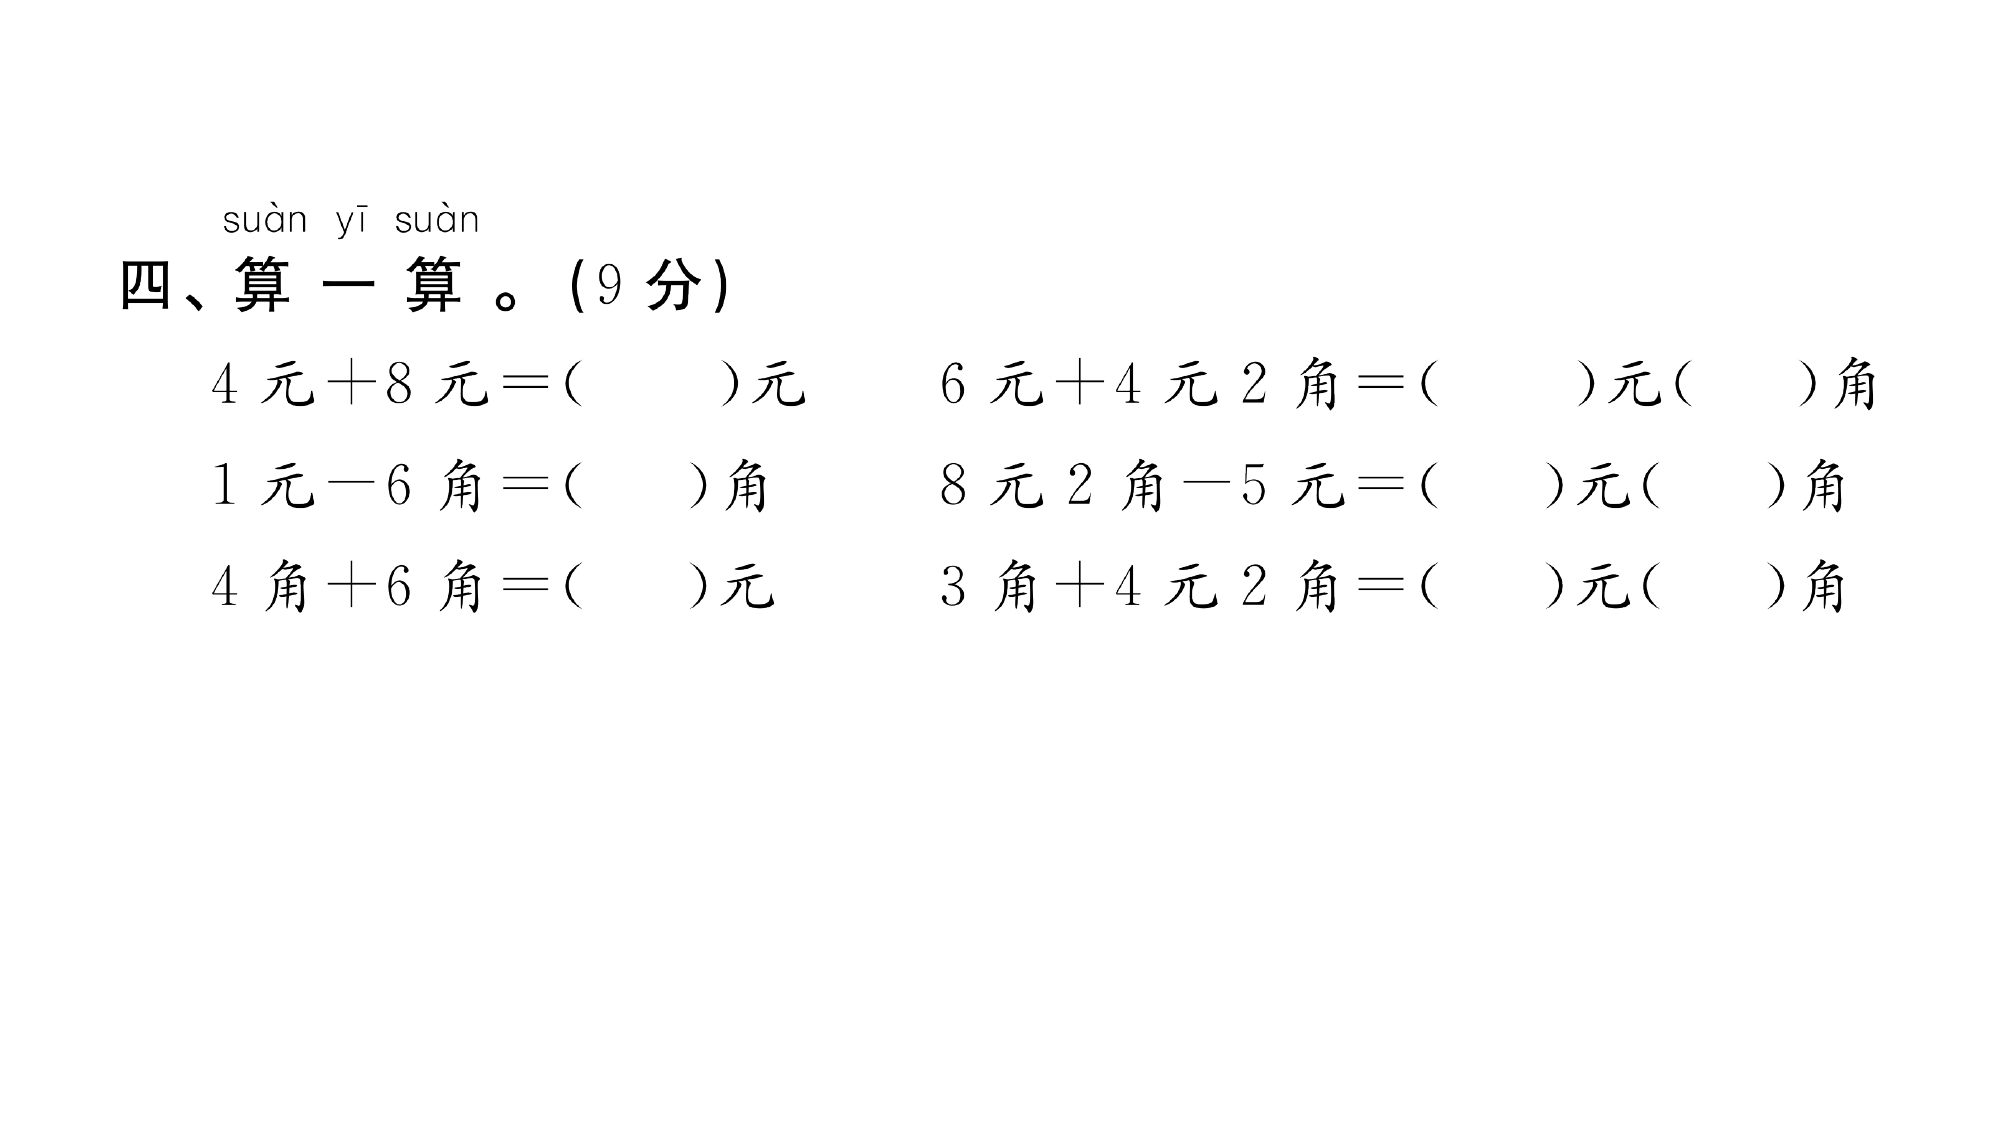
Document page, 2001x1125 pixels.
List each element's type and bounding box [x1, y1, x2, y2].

picture [118, 177, 2000, 638]
